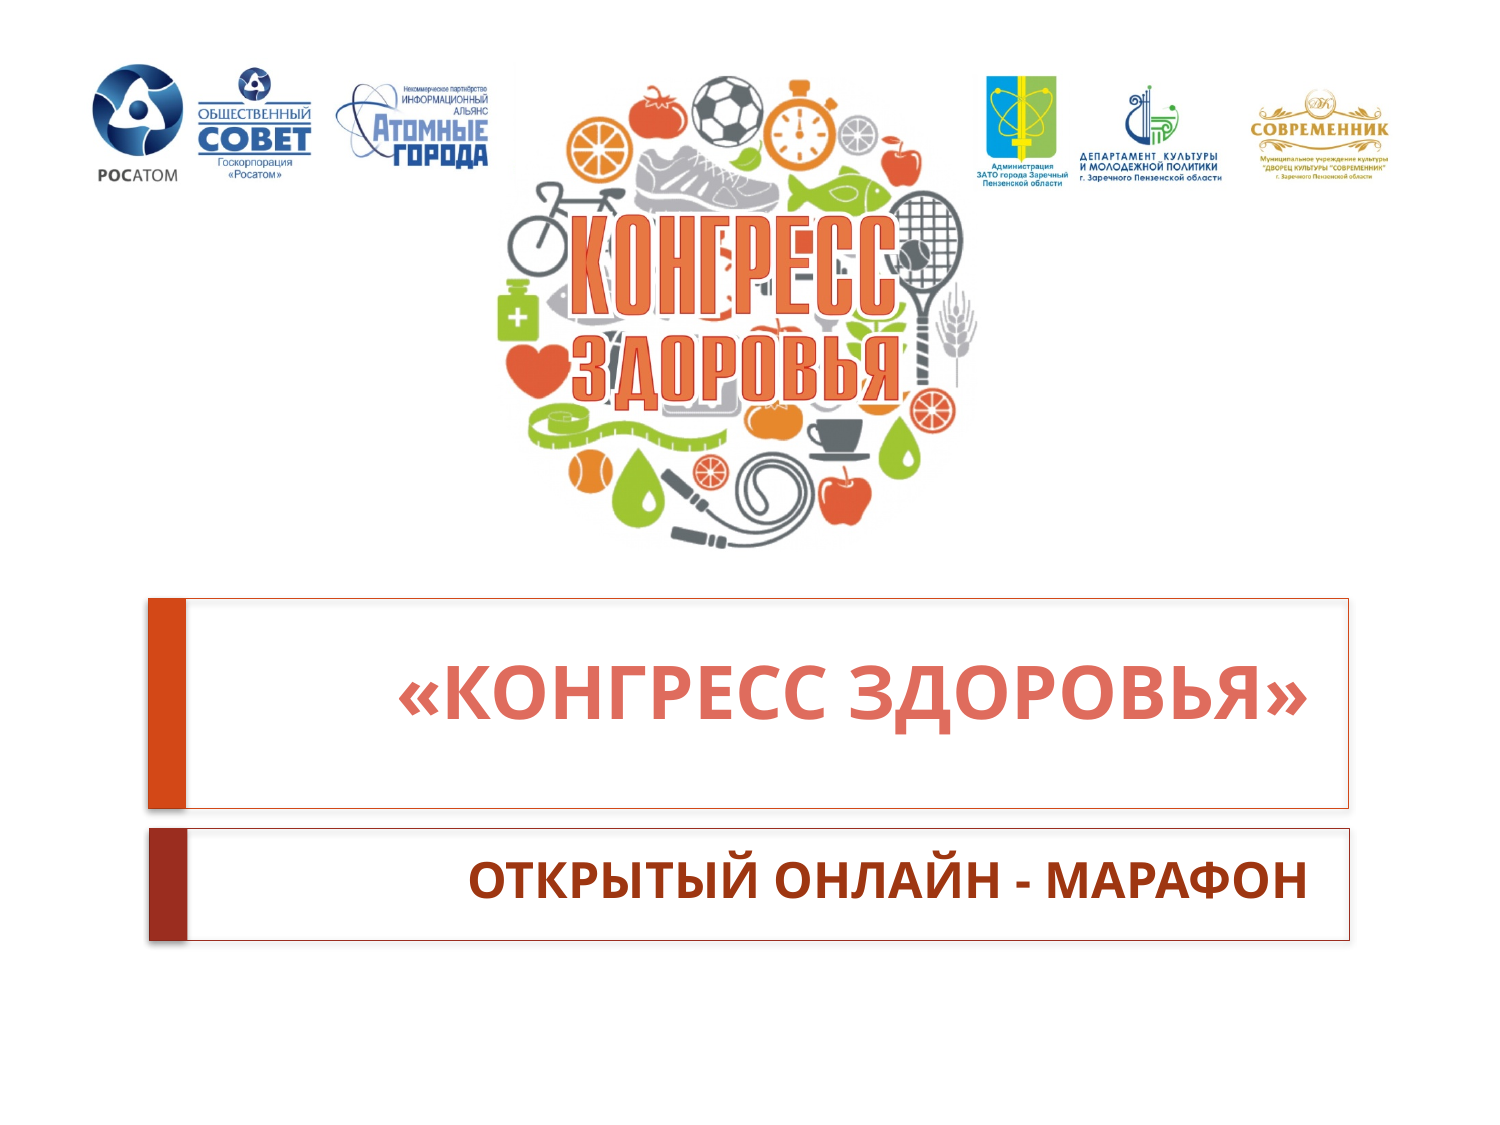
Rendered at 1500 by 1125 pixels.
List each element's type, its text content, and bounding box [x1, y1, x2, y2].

title «КОНГРЕСС ЗДОРОВЬЯ» [200, 637, 1325, 800]
picture [81, 46, 1416, 587]
subtitle ОТКРЫТЫЙ ОНЛАЙН - МАРАФОН [200, 840, 1325, 929]
